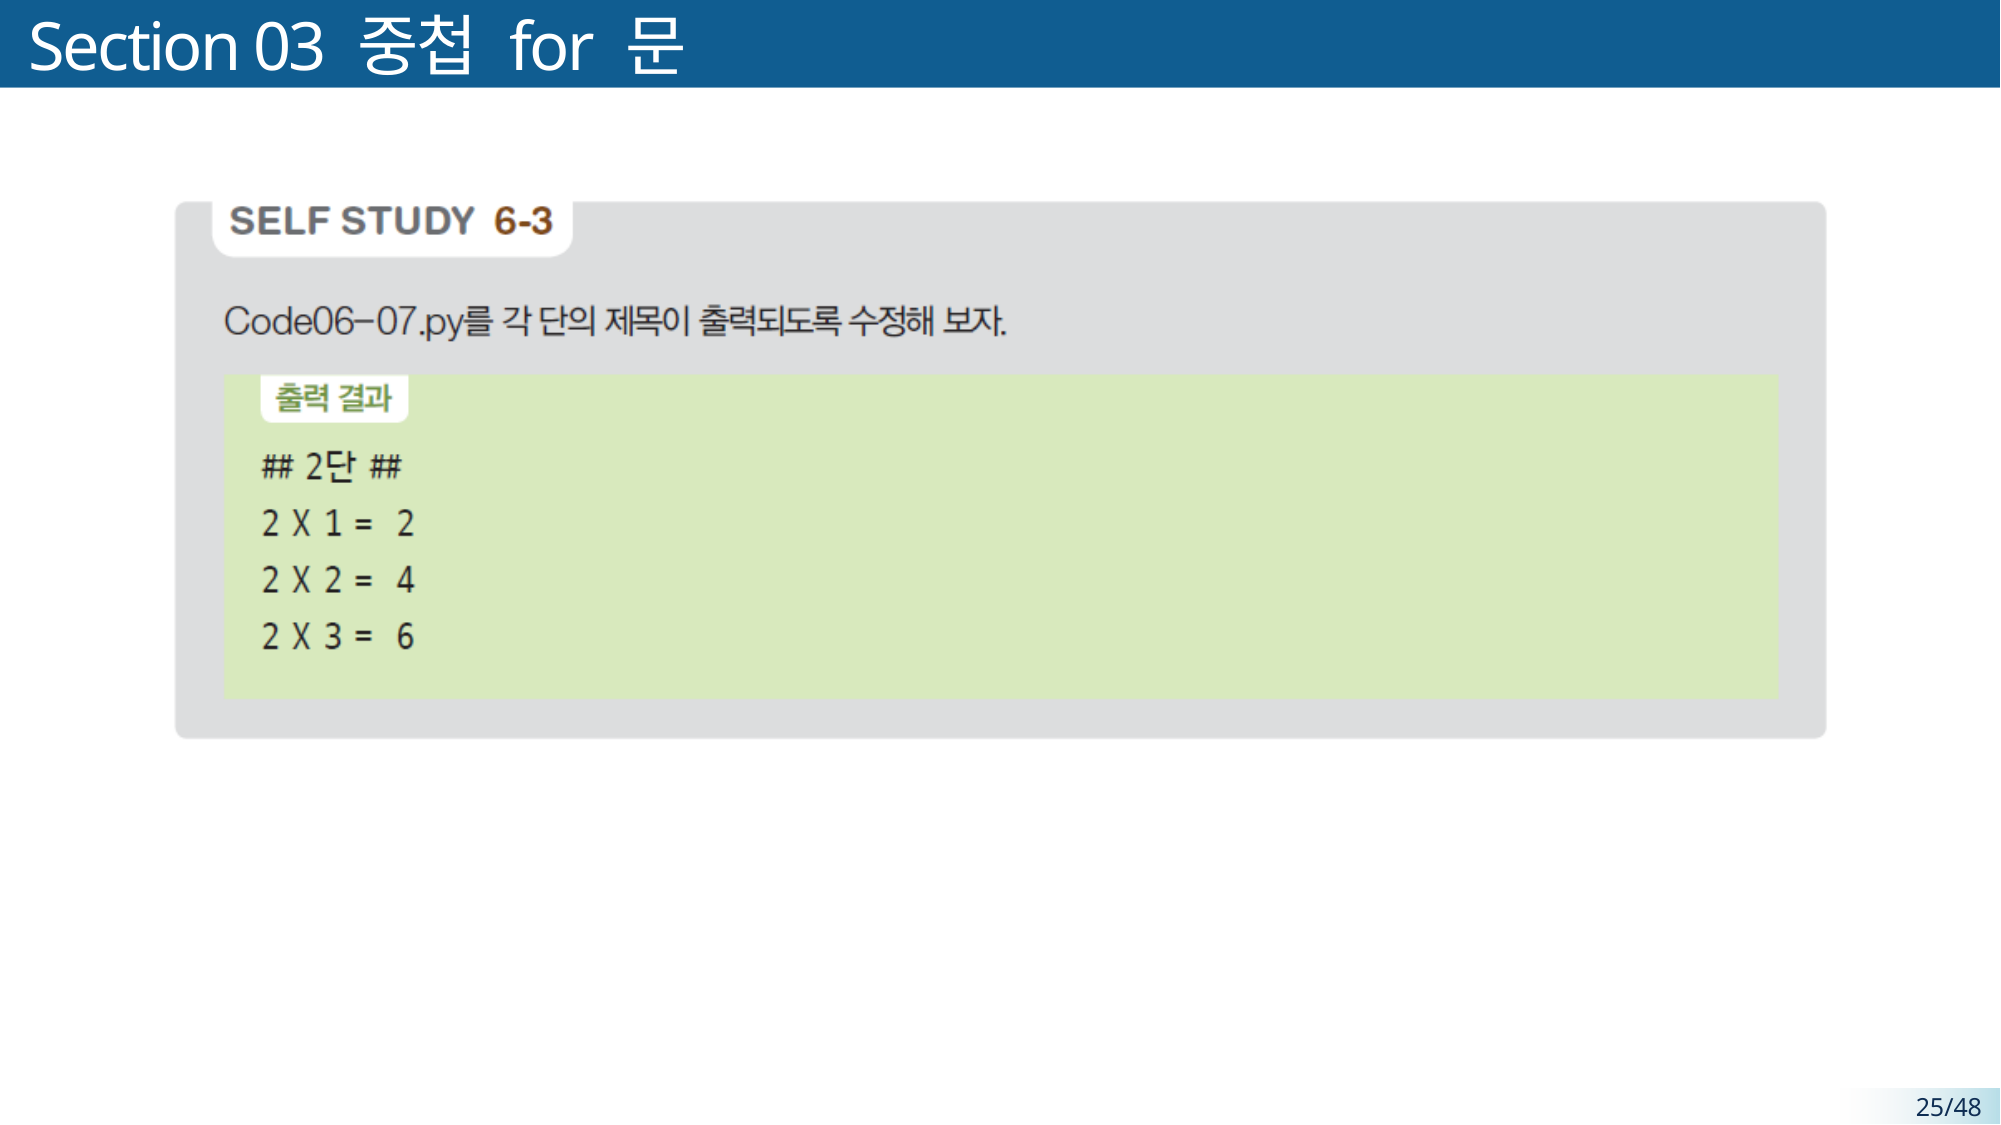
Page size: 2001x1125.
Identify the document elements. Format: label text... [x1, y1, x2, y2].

title Section 03 중첩 for 문 [13, 4, 1717, 83]
picture [158, 185, 1842, 746]
